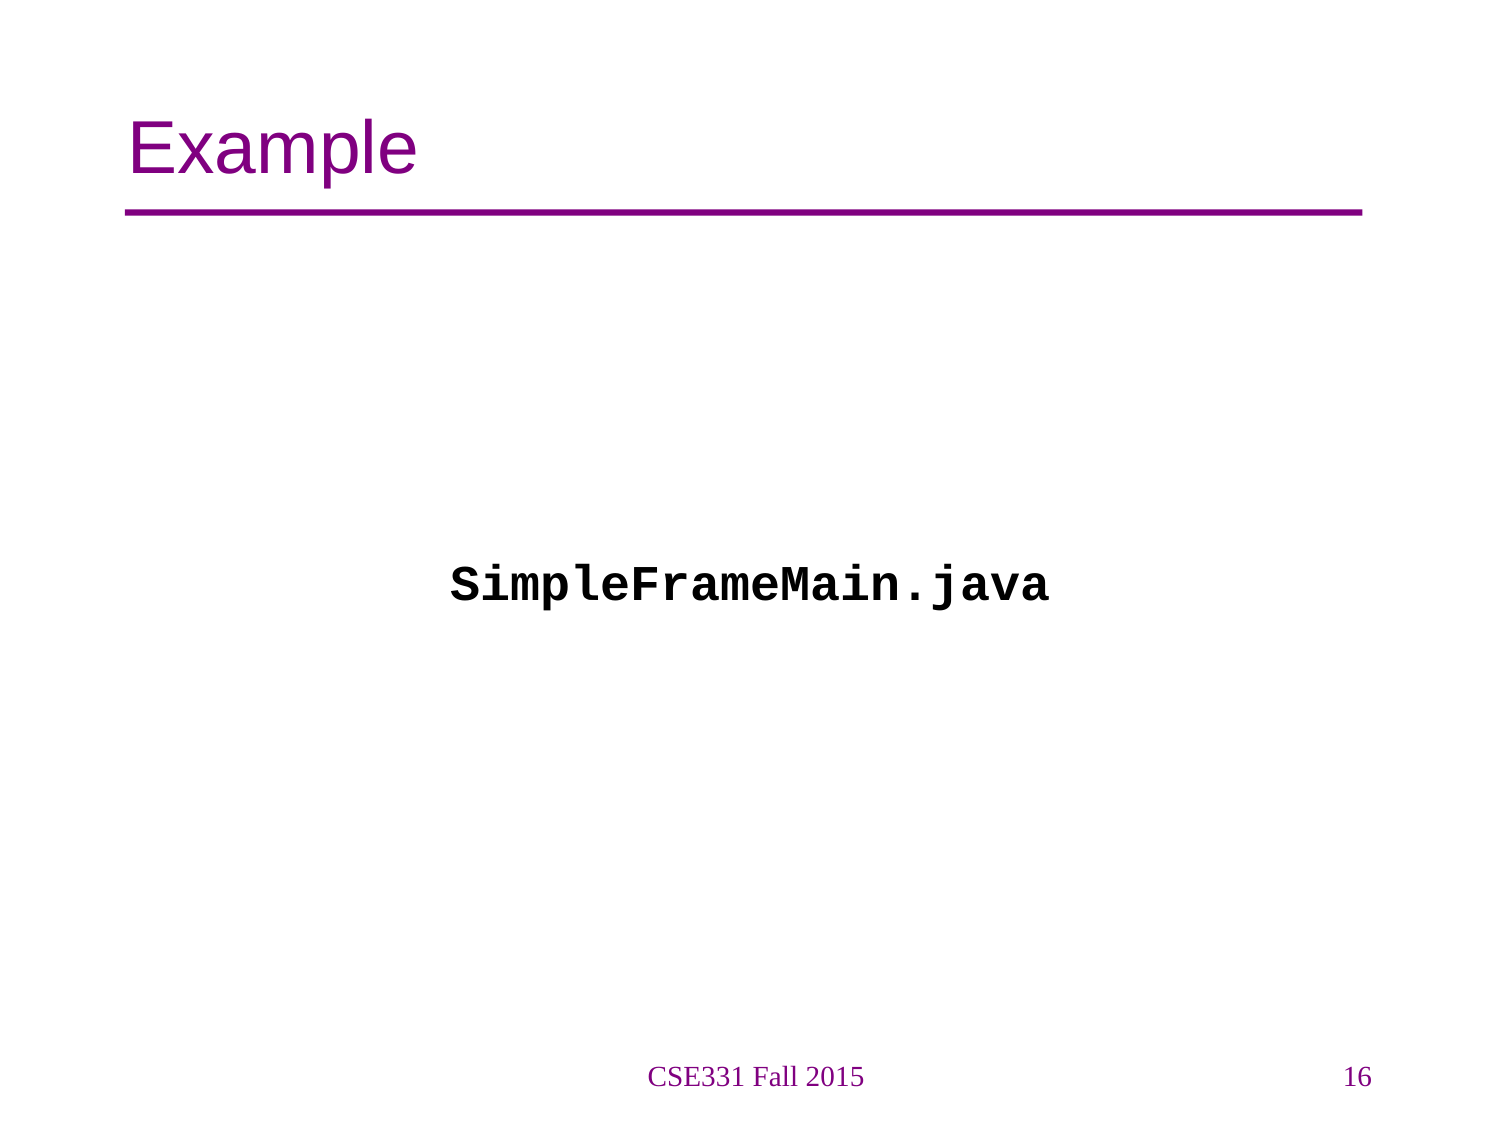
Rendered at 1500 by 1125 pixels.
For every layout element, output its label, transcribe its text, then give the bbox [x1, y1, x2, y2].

title Example [112, 50, 1388, 238]
slide_number 16 [1074, 1049, 1388, 1125]
footer CSE331 Fall 2015 [474, 1049, 1038, 1125]
list SimpleFrameMain.java [112, 262, 1388, 1000]
